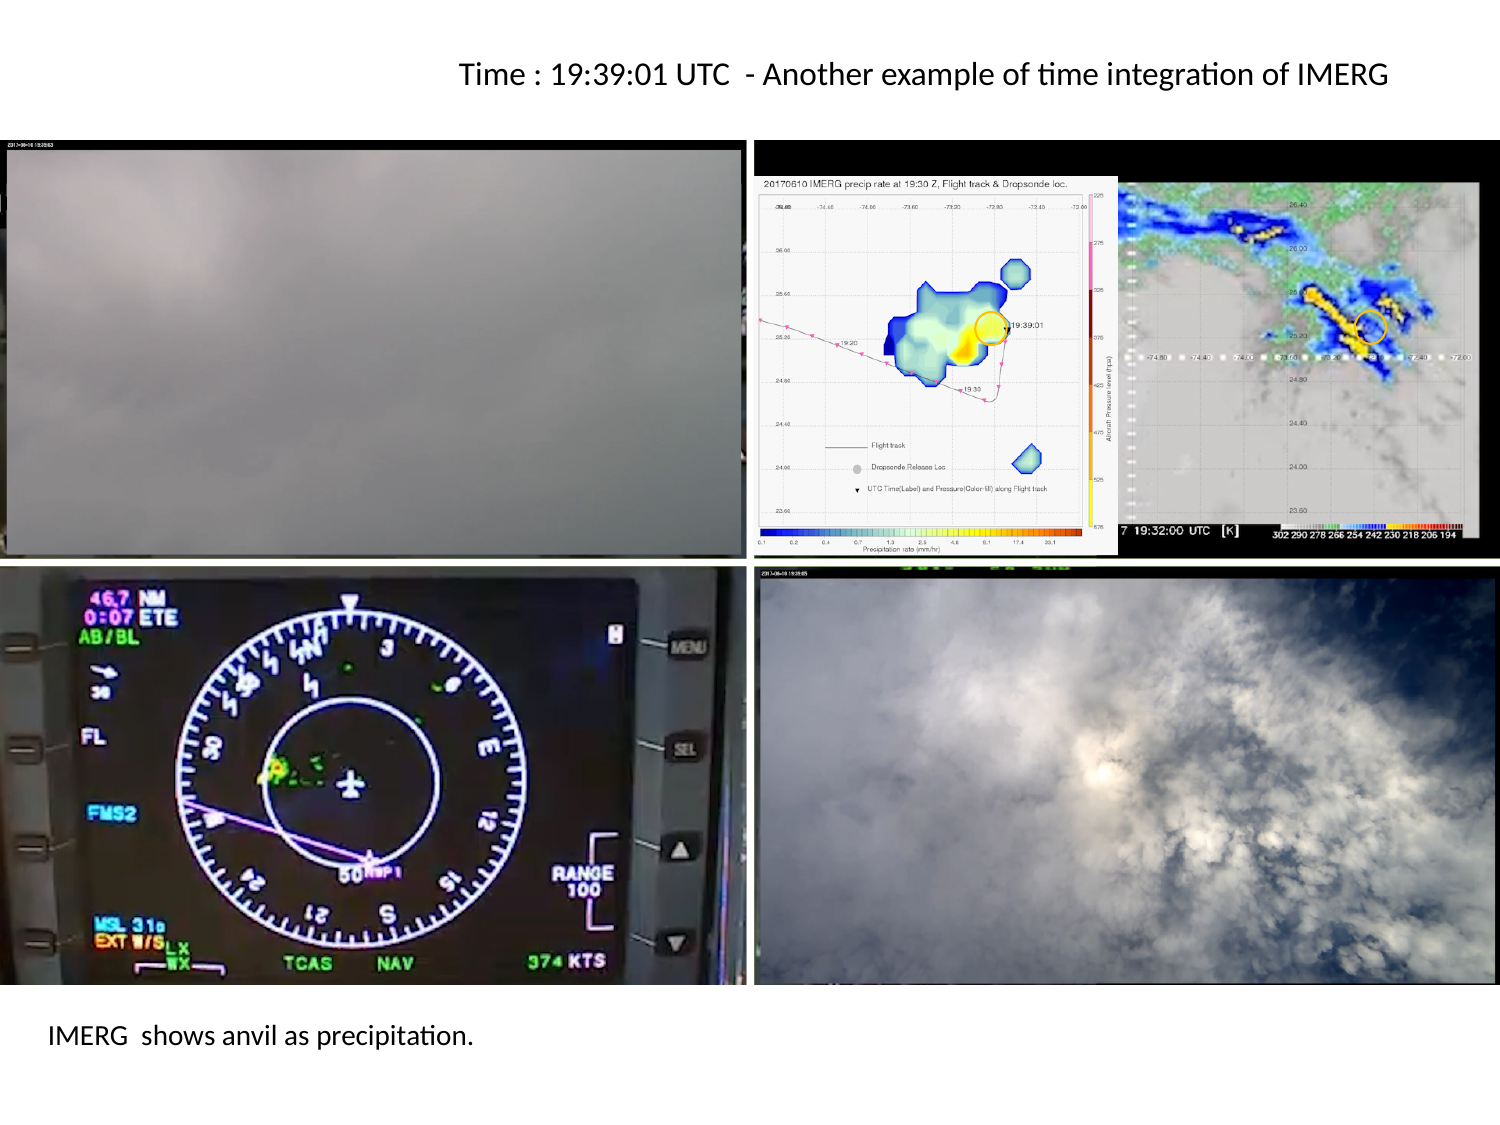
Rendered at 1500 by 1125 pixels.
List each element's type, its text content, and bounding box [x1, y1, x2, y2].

text_box Time : 19:39:01 UTC - Another example of time integration of IMERG [444, 44, 1467, 100]
picture [0, 140, 1500, 985]
text_box IMERG shows anvil as precipitation. [33, 1009, 1467, 1059]
